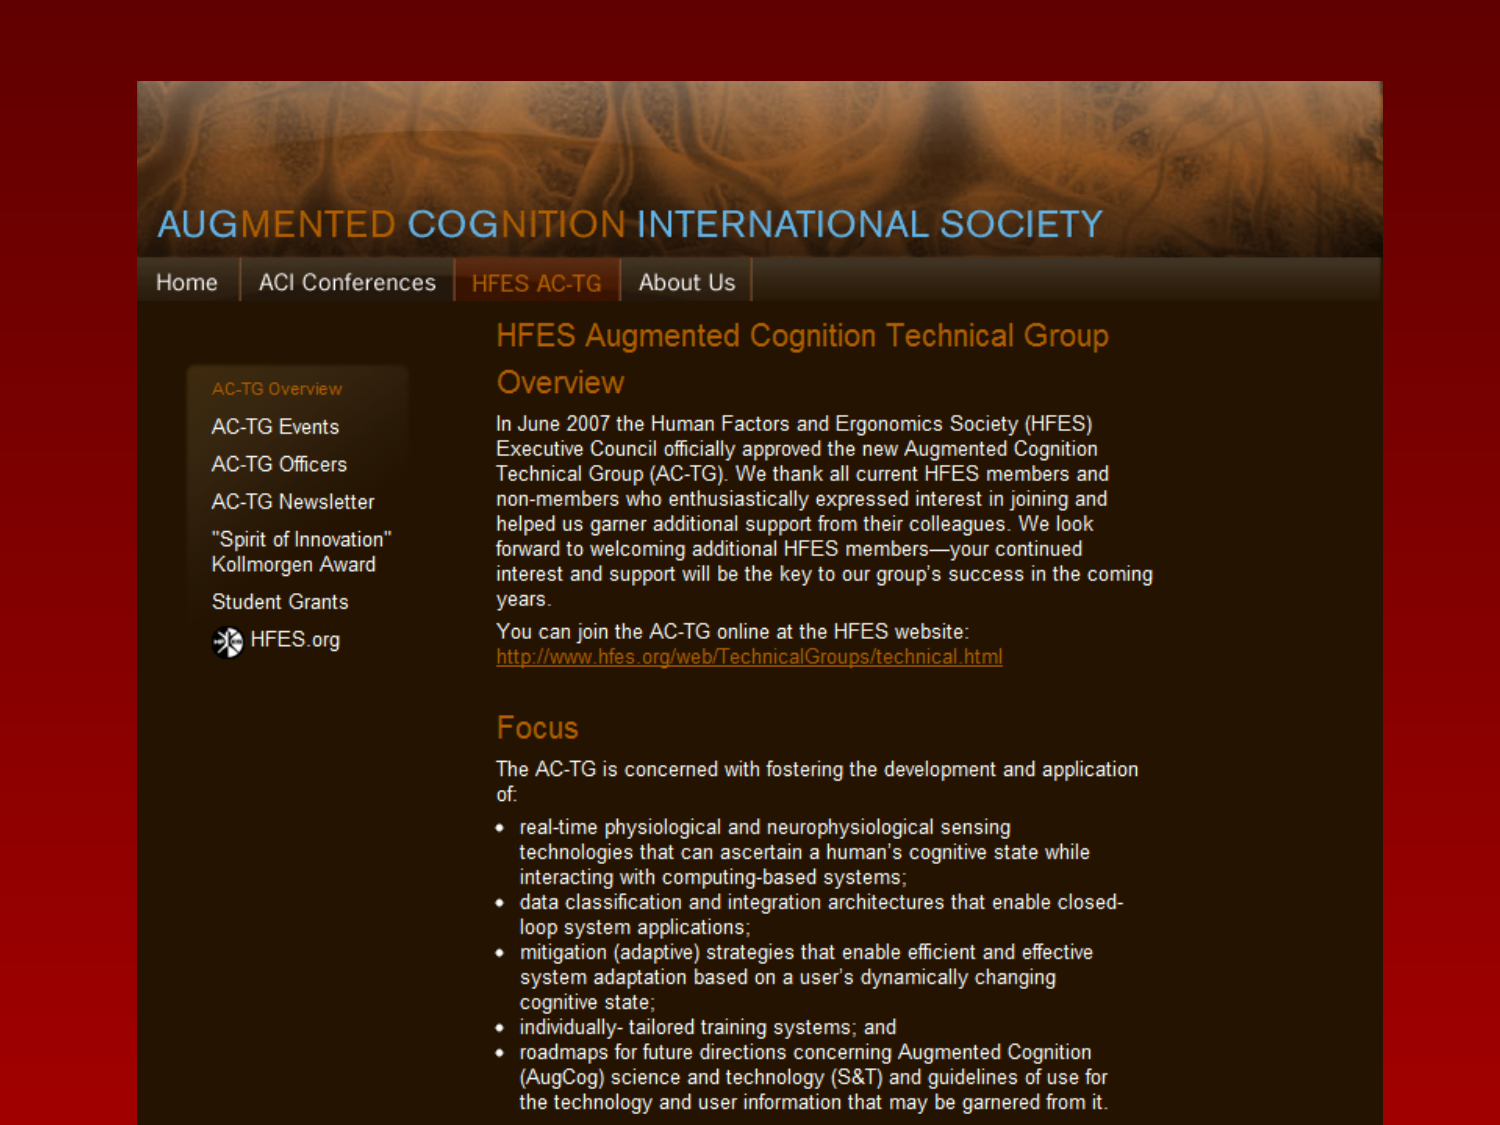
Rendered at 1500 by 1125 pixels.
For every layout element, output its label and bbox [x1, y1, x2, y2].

picture [137, 81, 1383, 1125]
